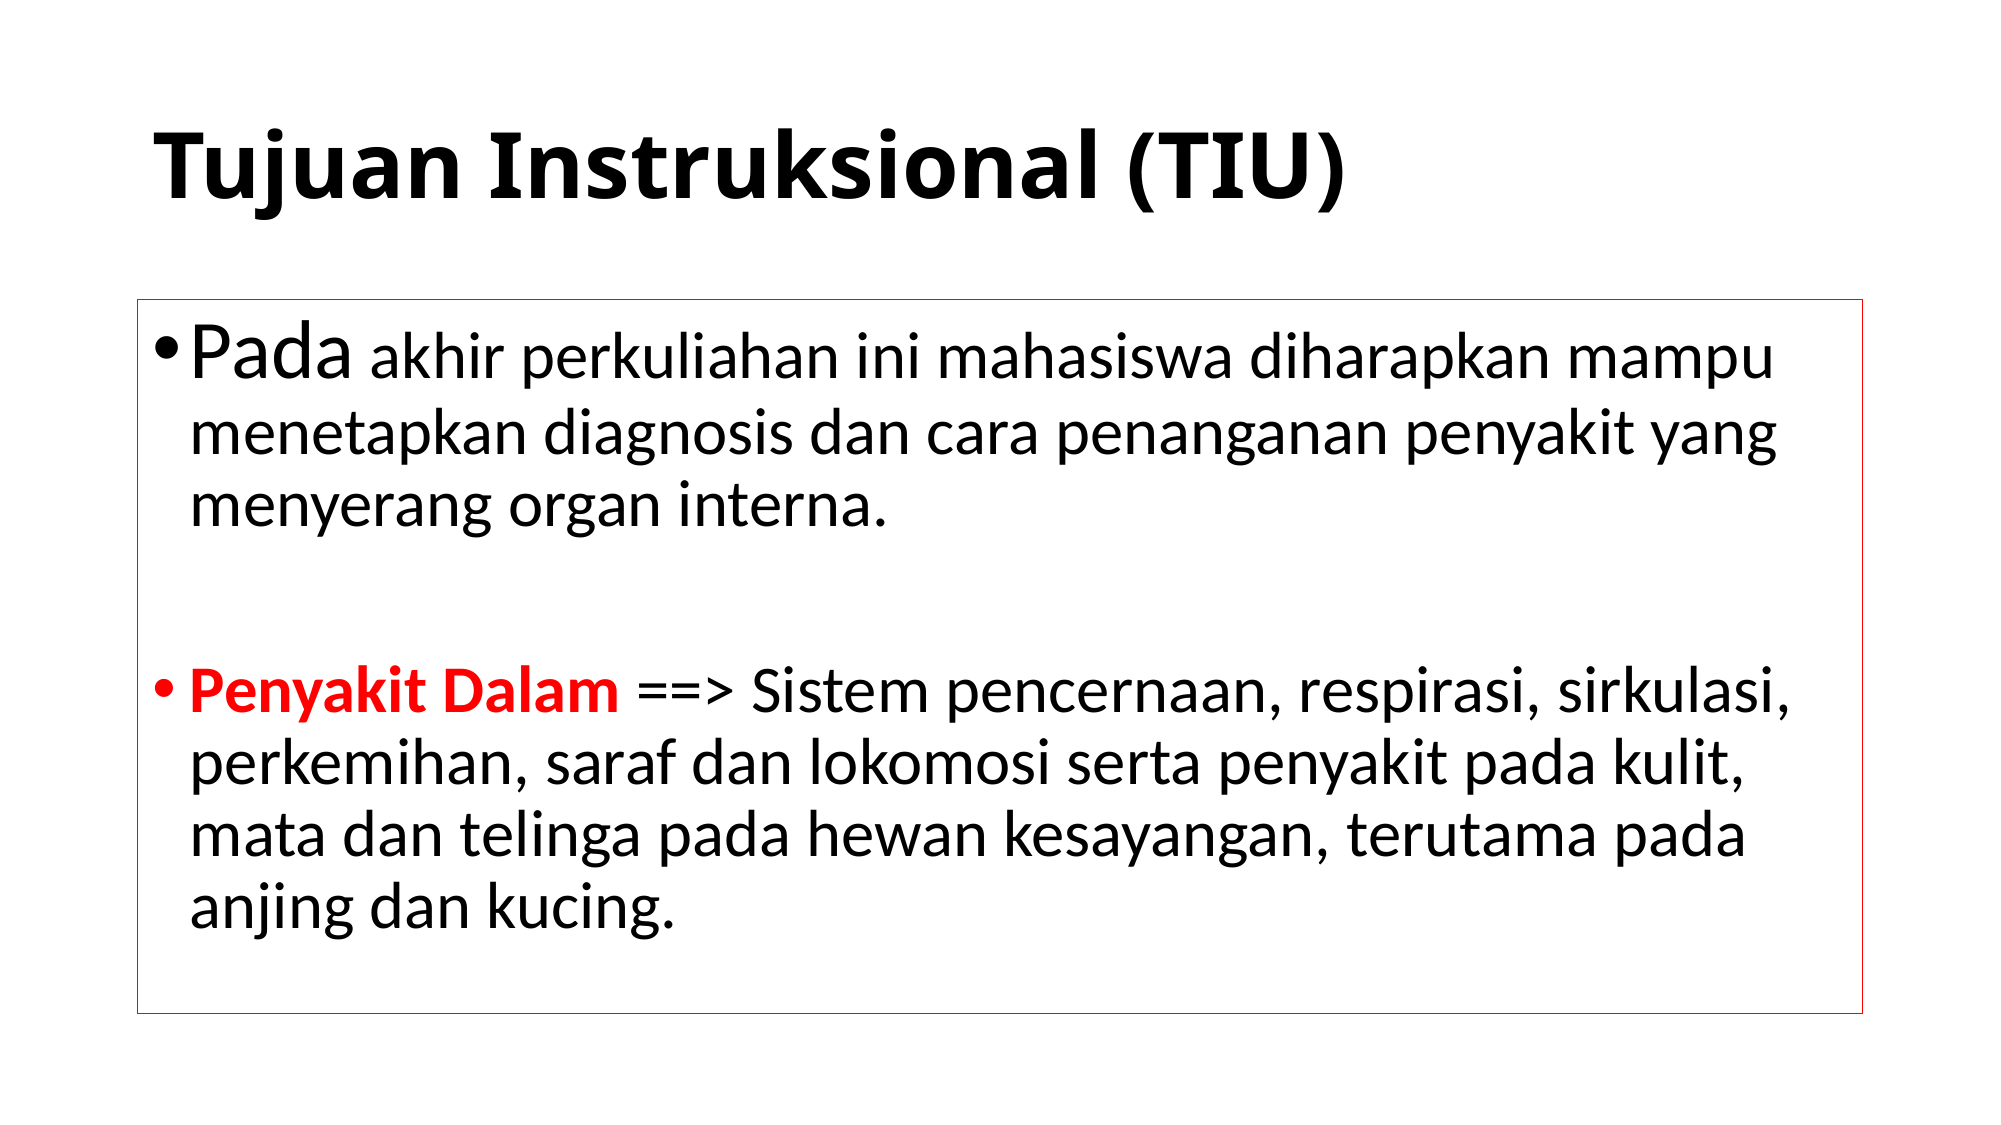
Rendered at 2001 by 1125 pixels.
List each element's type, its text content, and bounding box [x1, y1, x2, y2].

list Pada akhir perkuliahan ini mahasiswa diharapkan mampu menetapkan diagnosis dan cara penanganan penyakit yang menyerang organ interna. Penyakit Dalam ==> Sistem pencernaan, respirasi, sirkulasi, perkemihan, saraf dan lokomosi serta penyakit pada kulit, mata dan telinga pada hewan kesayangan, terutama pada anjing dan kucing. [137, 299, 1863, 1014]
title Tujuan Instruksional (TIU) [137, 59, 1863, 278]
